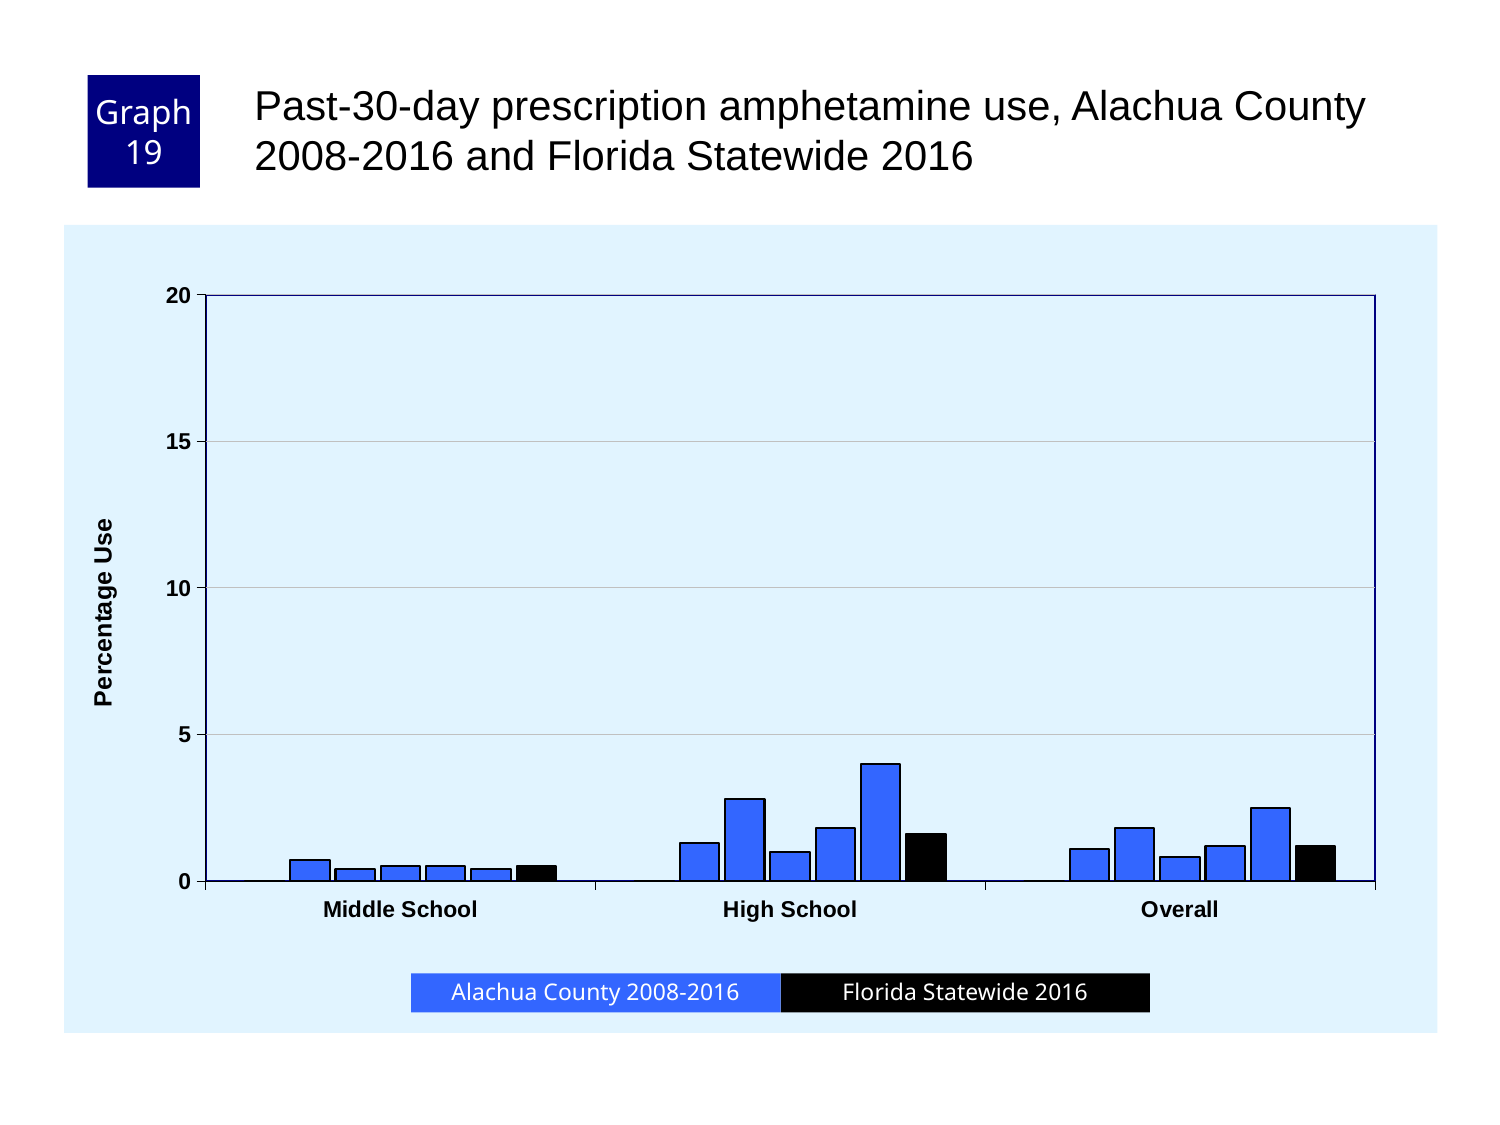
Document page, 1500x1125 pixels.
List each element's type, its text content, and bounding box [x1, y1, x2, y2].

text_box Past-30-day prescription amphetamine use, Alachua County 2008-2016 and Florida Statewide 2016 [249, 75, 1438, 200]
text_box Graph 19 [87, 75, 200, 188]
chart [63, 224, 1438, 1034]
